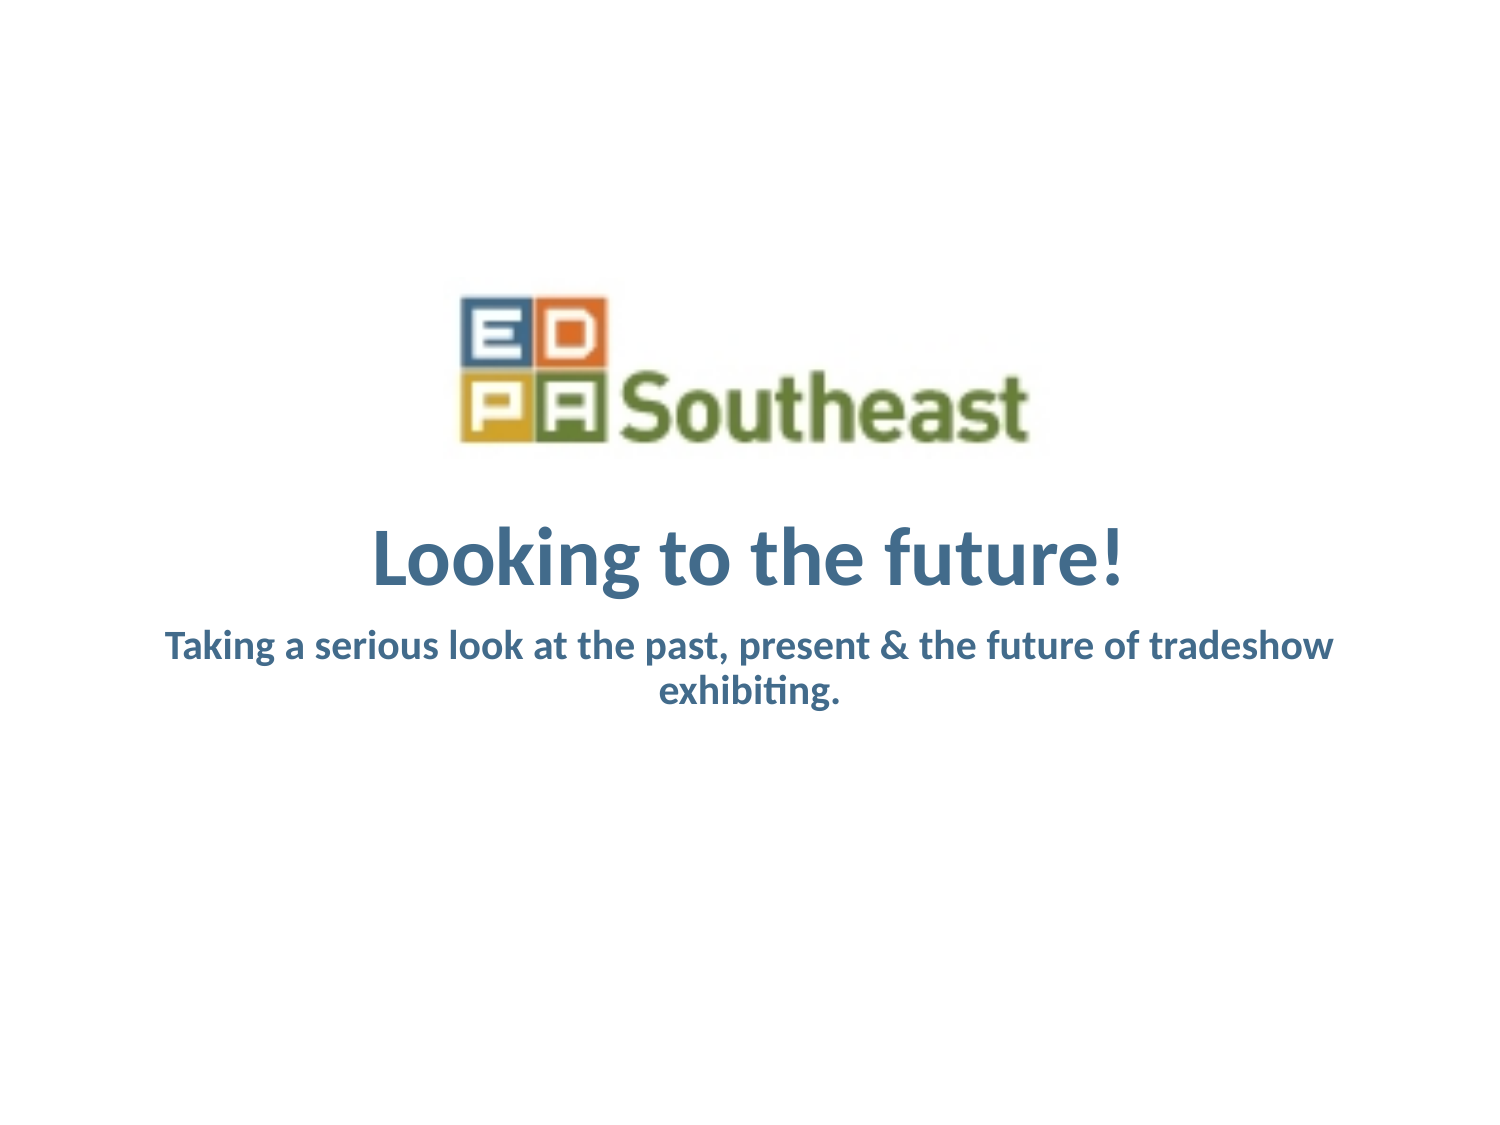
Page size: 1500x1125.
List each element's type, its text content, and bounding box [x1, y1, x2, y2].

subtitle Looking to the future! Taking a serious look at the past, present & the future of tradeshow exhibiting. [105, 505, 1395, 778]
picture [443, 277, 1057, 459]
